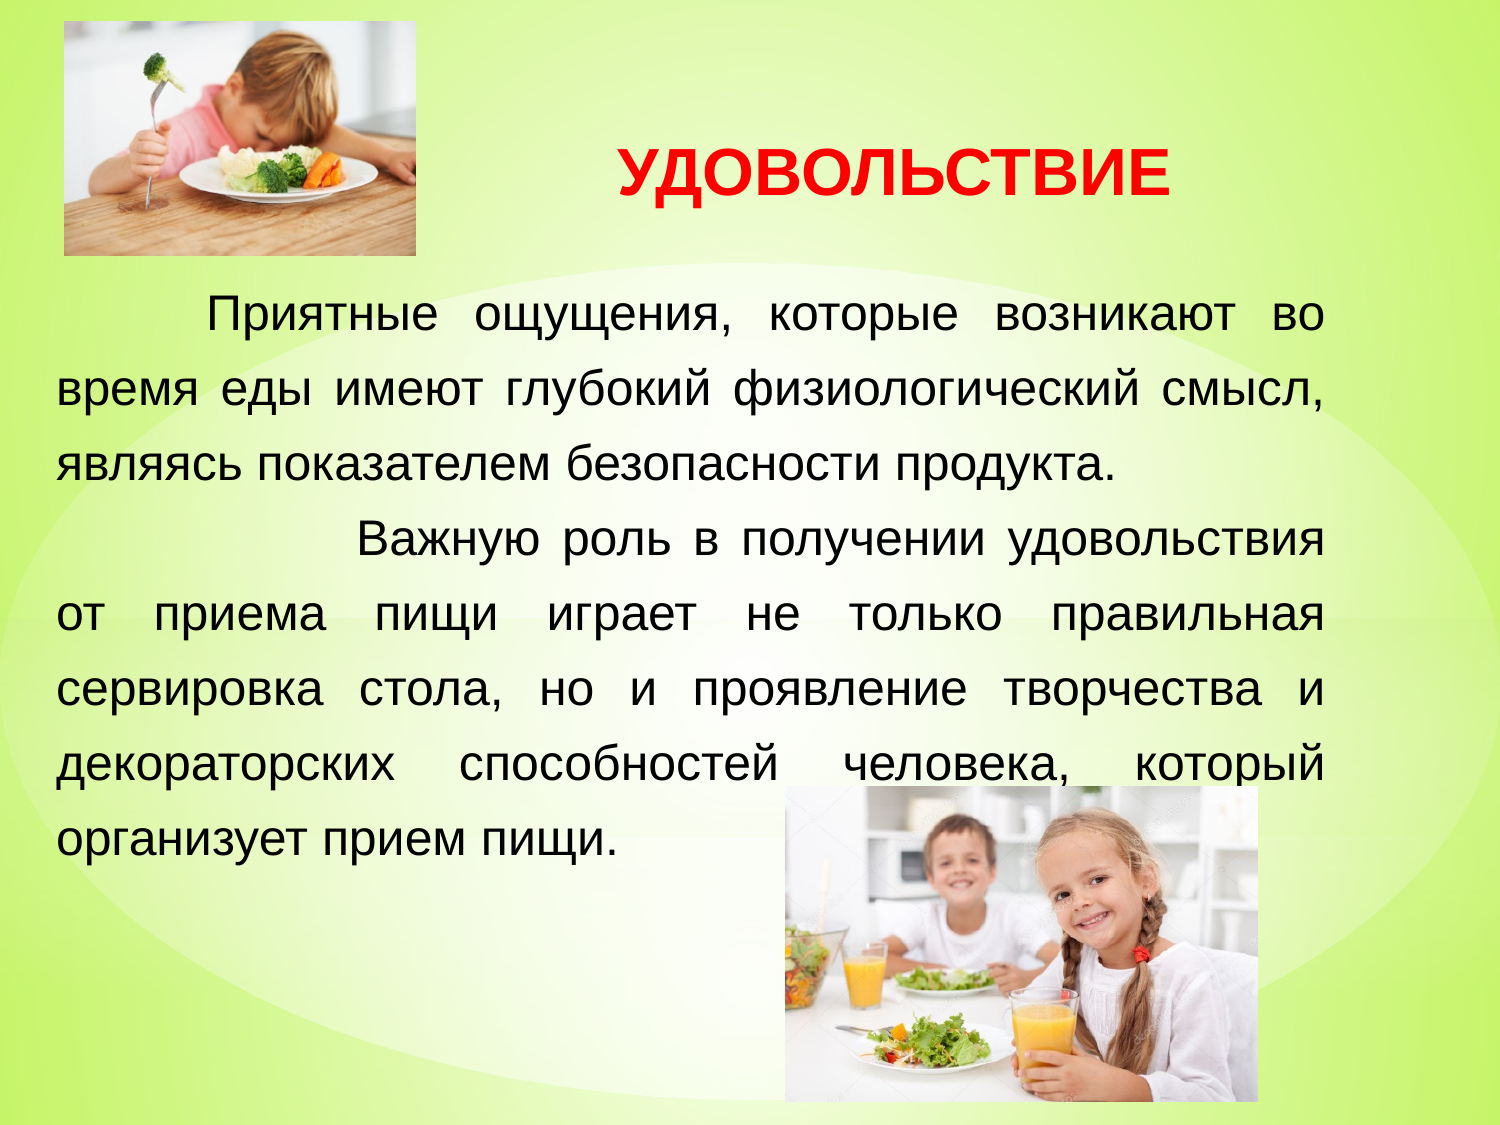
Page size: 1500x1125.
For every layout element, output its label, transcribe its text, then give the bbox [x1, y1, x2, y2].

text_box УДОВОЛЬСТВИЕ Приятные ощущения, которые возникают во время еды имеют глубокий физиологический смысл, являясь показателем безопасности продукта. Важную роль в получении удовольствия от приема пищи играет не только правильная сервировка стола, но и проявление творчества и декораторских способностей человека, который организует прием пищи. [41, 101, 1341, 929]
picture [64, 21, 416, 256]
picture [785, 786, 1259, 1103]
